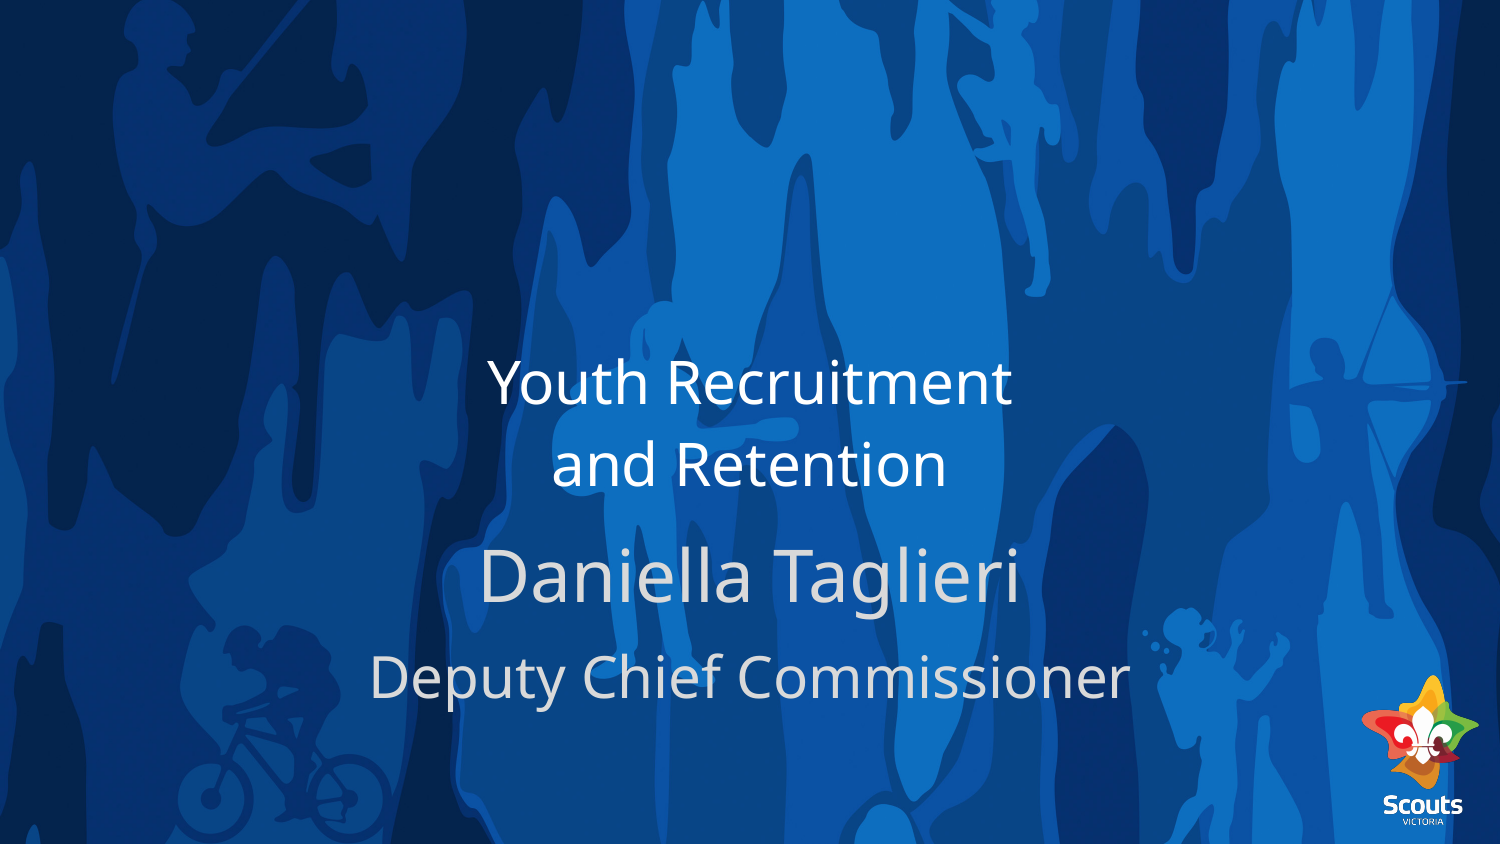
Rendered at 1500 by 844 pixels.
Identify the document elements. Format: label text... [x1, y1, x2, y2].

picture [0, 0, 1500, 844]
subtitle Daniella Taglieri Deputy Chief Commissioner [225, 517, 1275, 733]
title Youth Recruitment and Retention [47, 331, 1453, 513]
